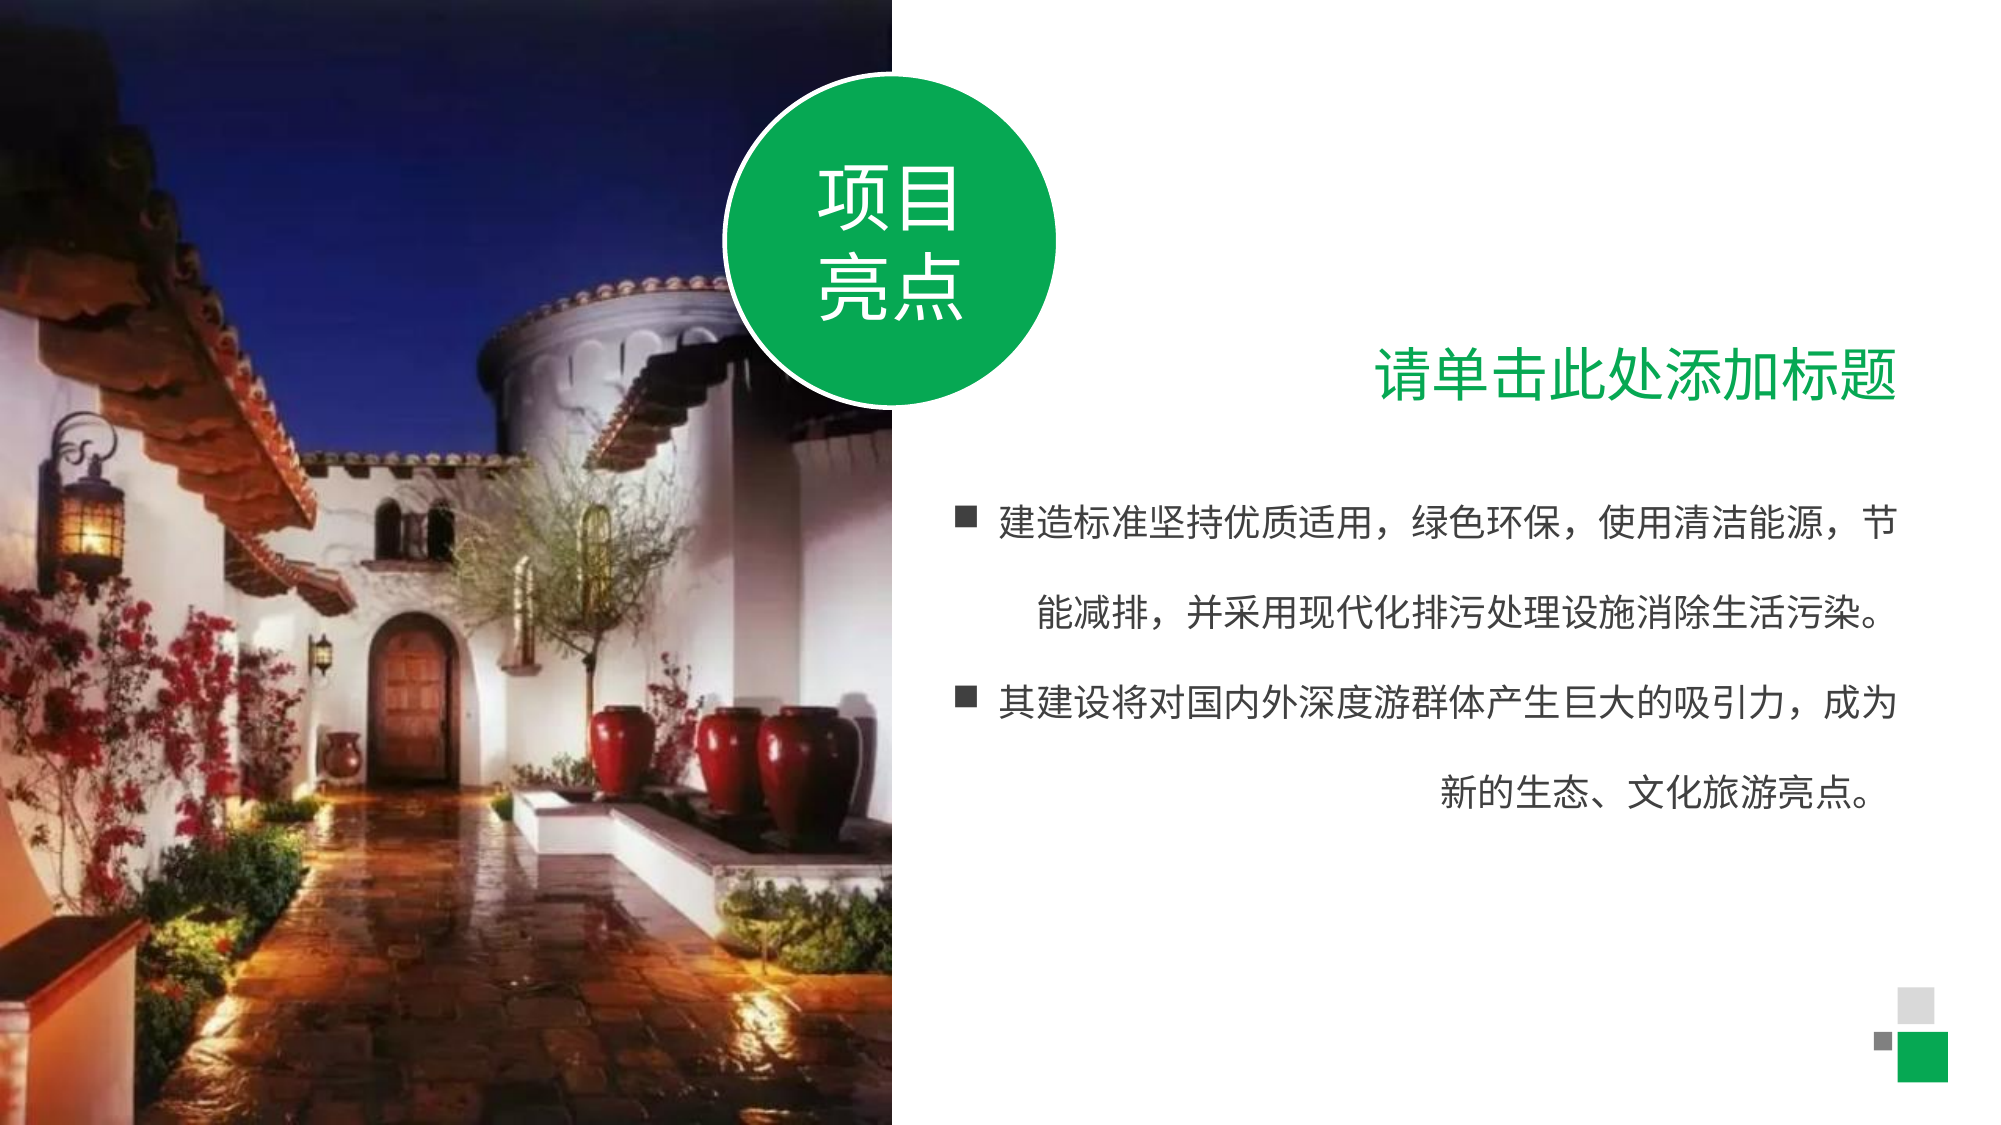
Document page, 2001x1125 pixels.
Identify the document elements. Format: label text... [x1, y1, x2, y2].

text_box 请单击此处添加标题 [1358, 330, 1913, 416]
text_box 建造标准坚持优质适用，绿色环保，使用清洁能源，节能减排，并采用现代化排污处理设施消除生活污染。 其建设将对国内外深度游群体产生巨大的吸引力，成为新的生态、文化旅游亮点。 [928, 447, 1914, 822]
text_box [1897, 986, 1935, 1025]
text_box [1897, 1031, 1949, 1083]
text_box [1873, 1031, 1893, 1051]
text_box 项目 亮点 [892, 72, 1060, 409]
picture [0, 0, 892, 1125]
